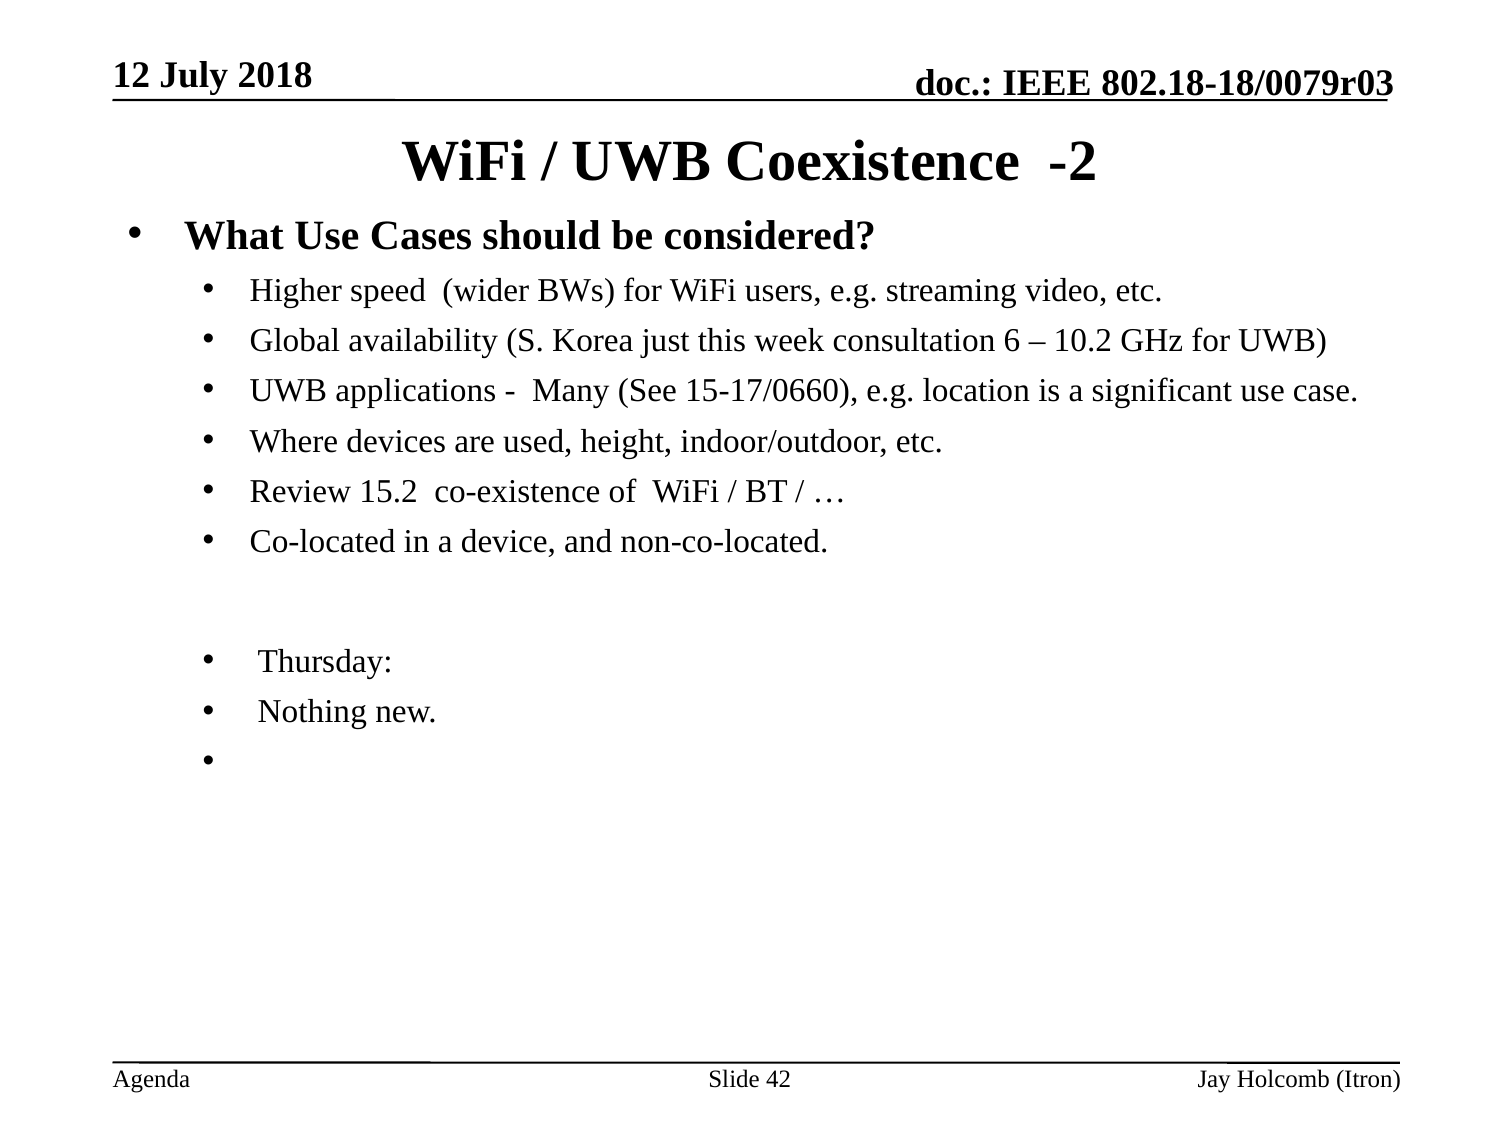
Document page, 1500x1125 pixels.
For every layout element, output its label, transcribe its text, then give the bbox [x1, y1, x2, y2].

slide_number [112, 49, 488, 95]
slide_number Slide 42 [699, 1061, 800, 1123]
footer Jay Holcomb (Itron) [878, 1061, 1402, 1093]
title WiFi / UWB Coexistence -2 [112, 100, 1388, 199]
list What Use Cases should be considered? Higher speed (wider BWs) for WiFi users, e.g. streaming video, etc. Global availability (S. Korea just this week consultation 6 – 10.2 GHz for UWB) UWB applications - Many (See 15-17/0660), e.g. location is a significant use case. Where devices are used, height, indoor/outdoor, etc. Review 15.2 co-existence of WiFi / BT / … Co-located in a device, and non-co-located. Thursday: Nothing new. [112, 199, 1402, 863]
